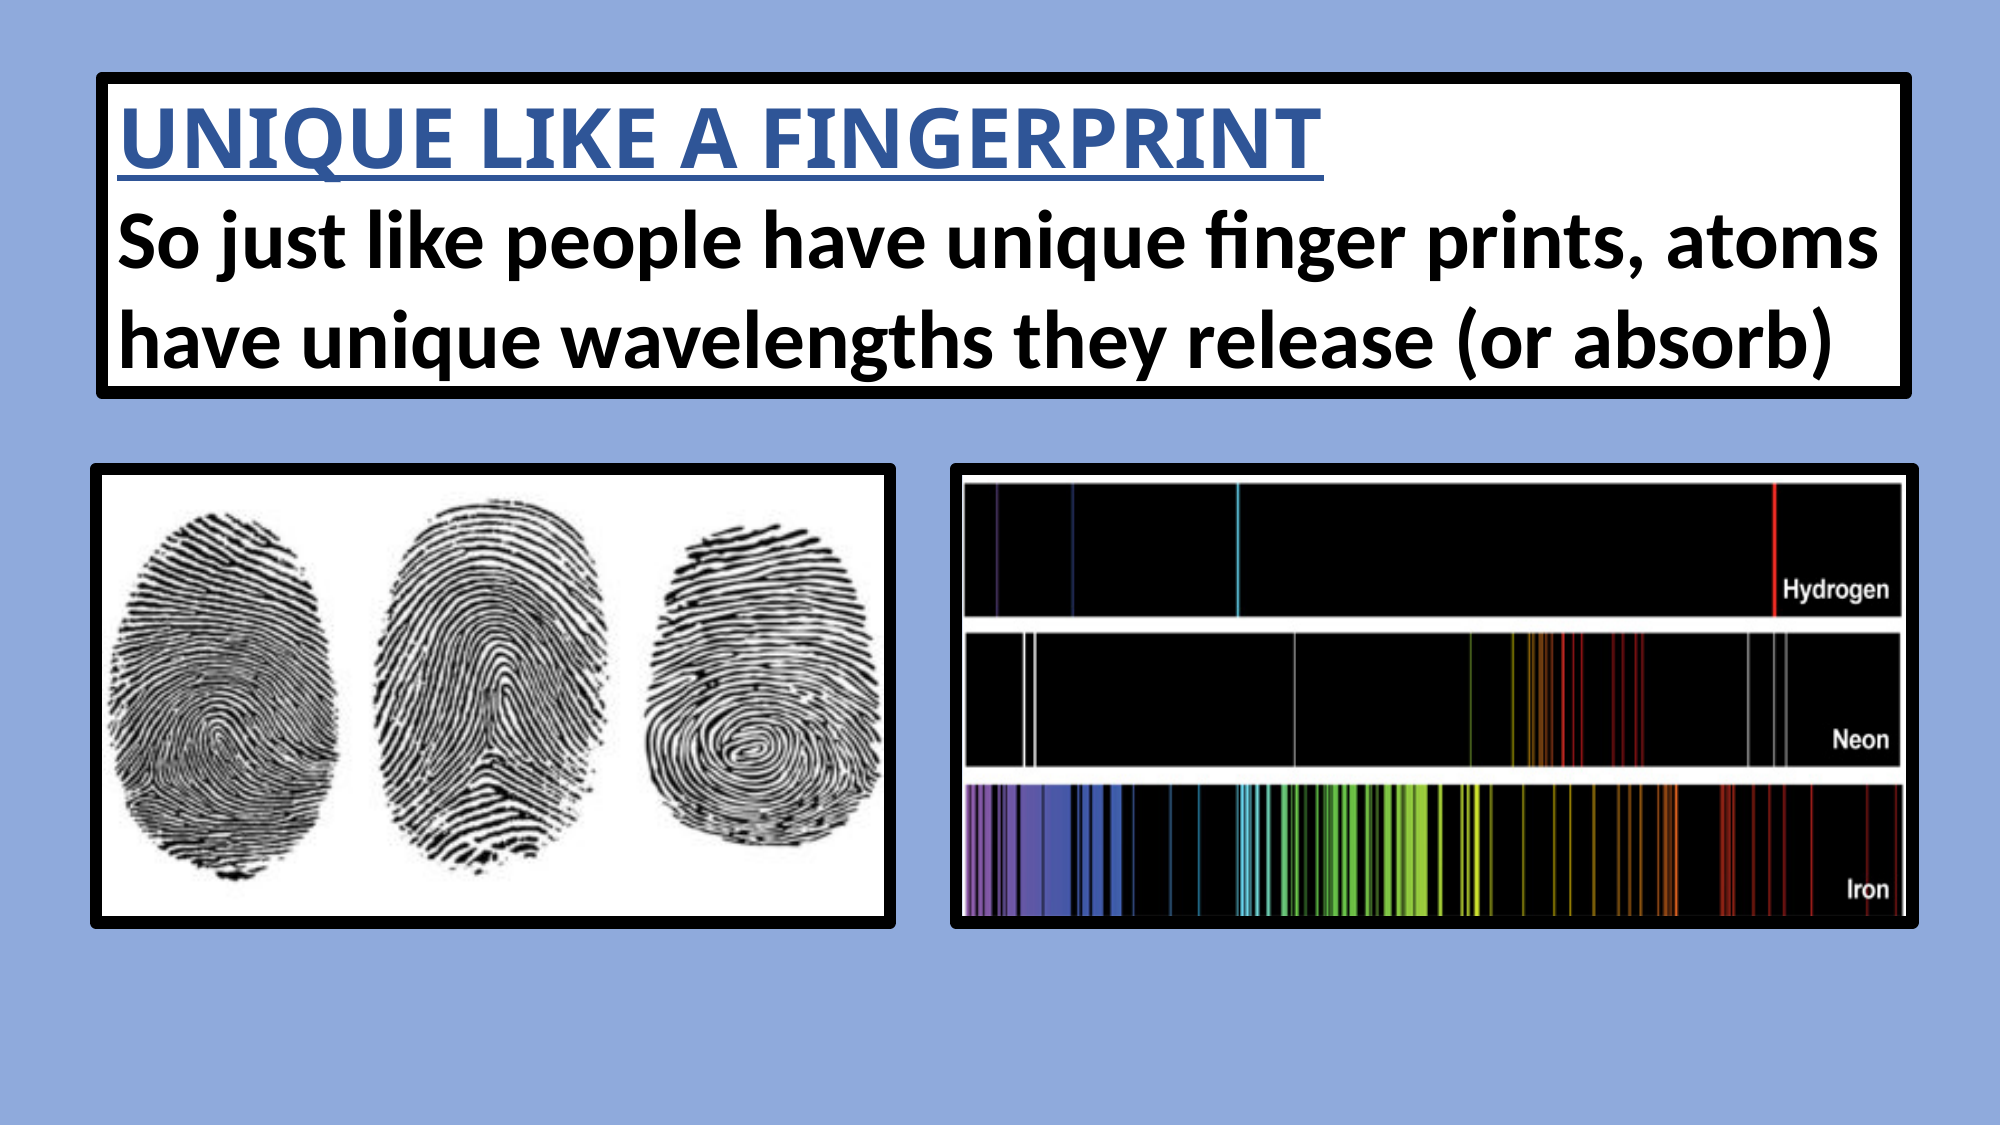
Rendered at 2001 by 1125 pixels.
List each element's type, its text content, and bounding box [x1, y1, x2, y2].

picture [102, 475, 884, 917]
picture [962, 475, 1907, 917]
text_box UNIQUE LIKE A FINGERPRINT So just like people have unique finger prints, atoms have unique wavelengths they release (or absorb) [102, 78, 1907, 393]
